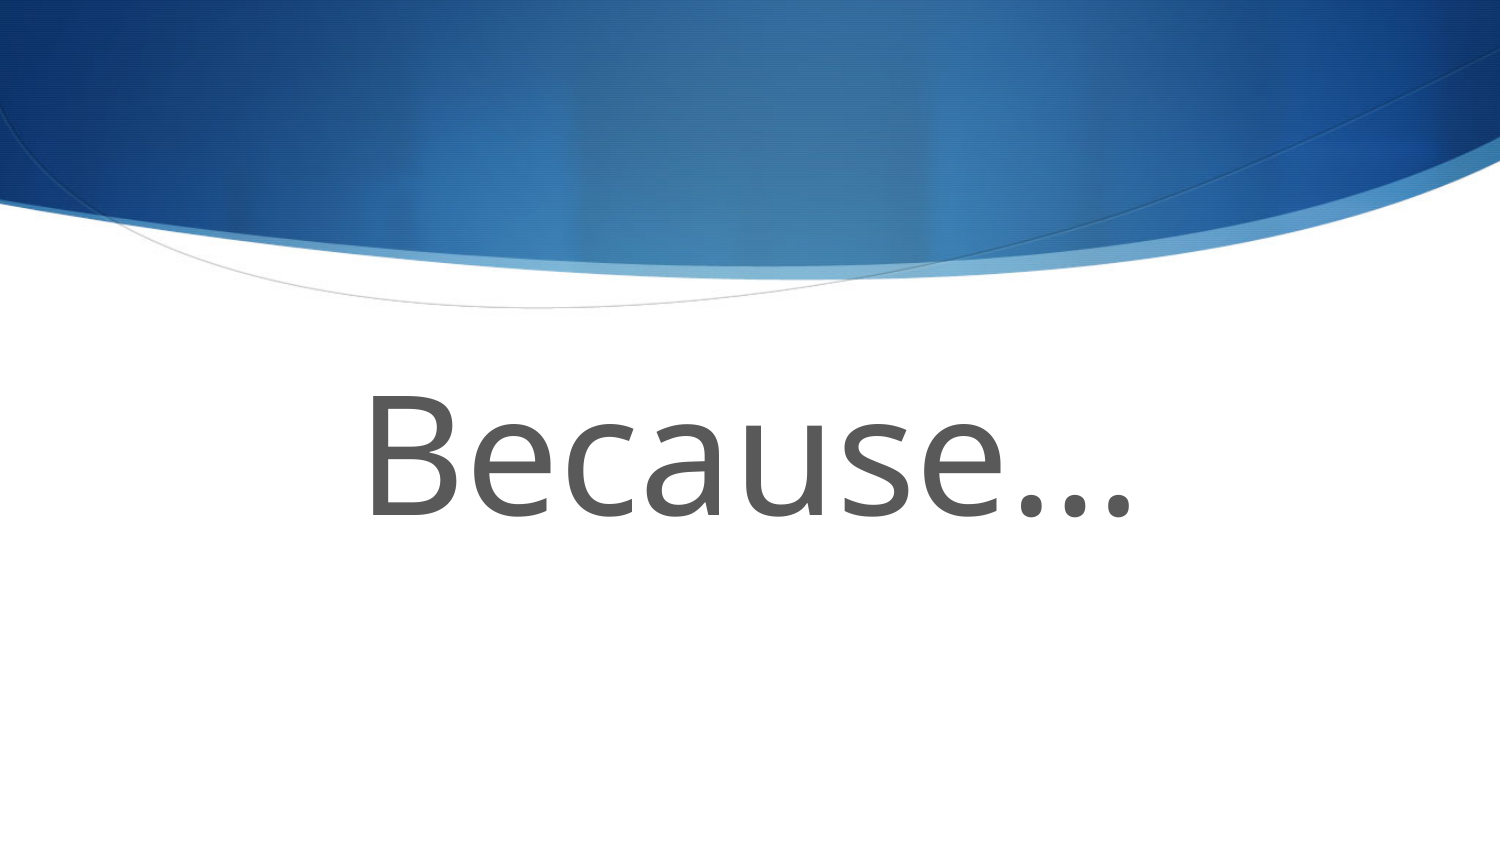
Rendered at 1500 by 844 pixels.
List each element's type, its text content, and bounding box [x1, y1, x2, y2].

picture [0, 0, 1500, 844]
list Because… [121, 340, 1379, 743]
